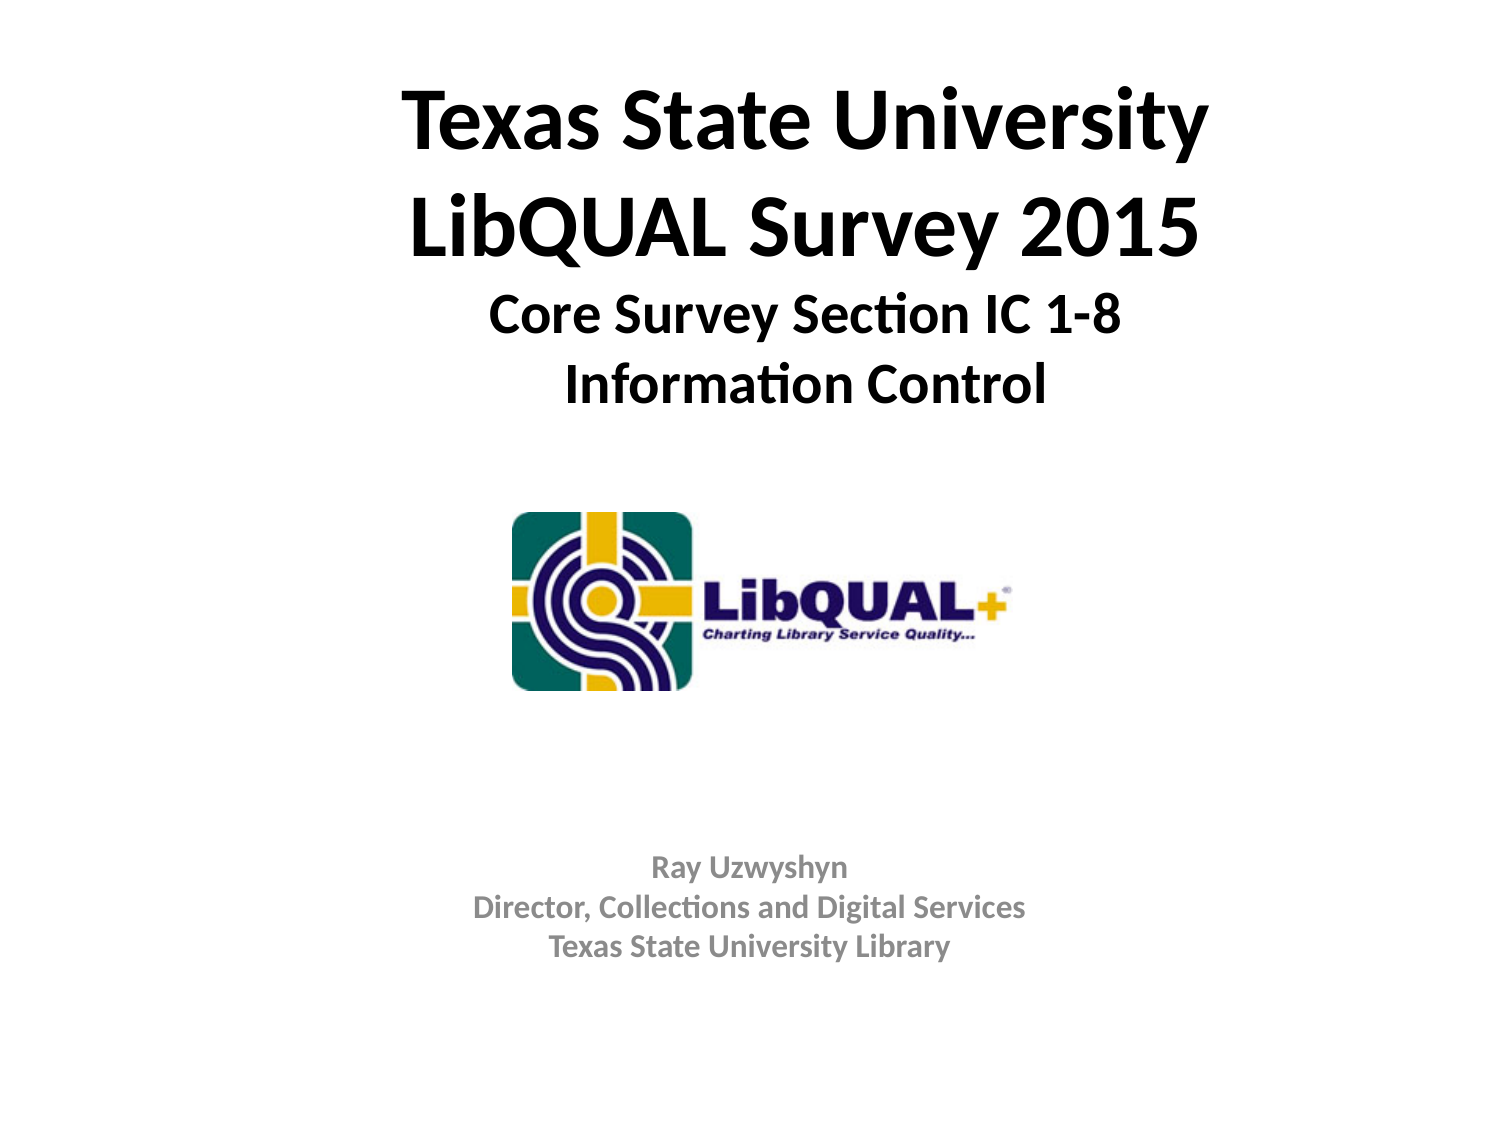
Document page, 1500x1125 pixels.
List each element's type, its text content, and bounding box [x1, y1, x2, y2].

picture [512, 512, 1013, 691]
subtitle Ray Uzwyshyn Director, Collections and Digital Services Texas State University Library [225, 837, 1275, 1125]
title Texas State University LibQUAL Survey 2015 Core Survey Section IC 1-8 Information Control [99, 50, 1500, 425]
